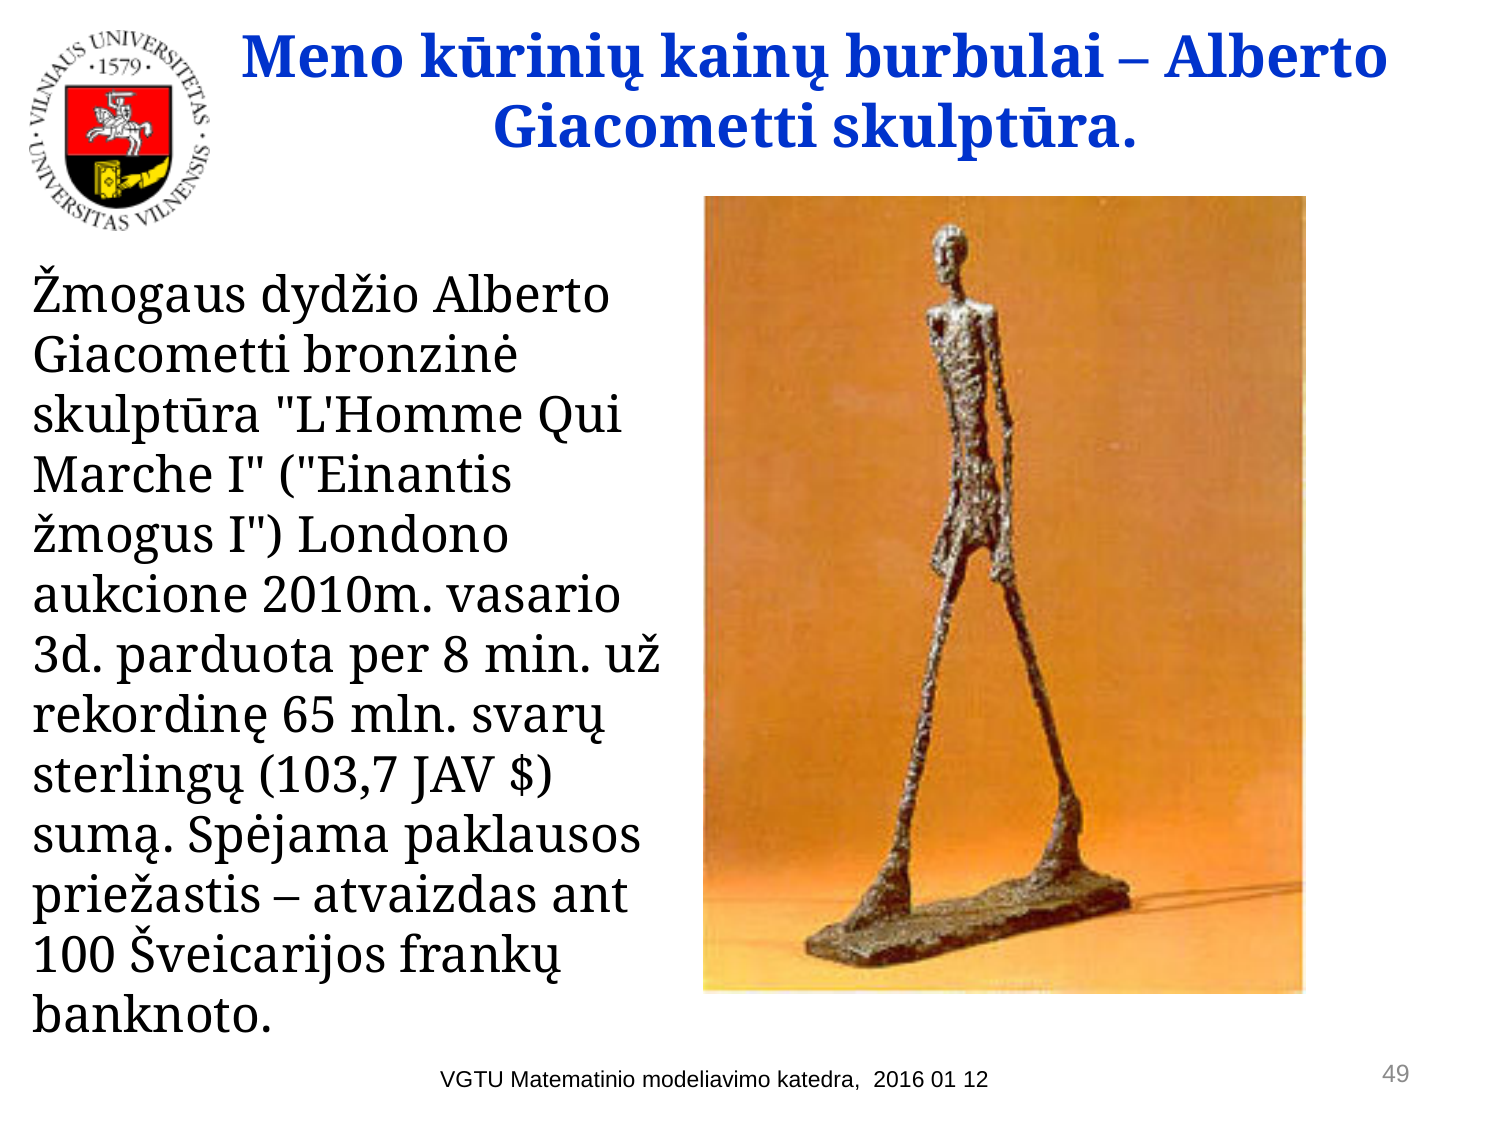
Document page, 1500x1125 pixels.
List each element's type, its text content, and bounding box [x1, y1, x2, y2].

title Meno kūrinių kainų burbulai – Alberto Giacometti skulptūra. [171, 31, 1461, 147]
picture [702, 196, 1306, 995]
picture [29, 30, 210, 231]
text_box VGTU Matematinio modeliavimo katedra, 2016 01 12 [230, 1057, 1074, 1097]
text_box Žmogaus dydžio Alberto Giacometti bronzinė skulptūra "L'Homme Qui Marche I" ("Einantis žmogus I") Londono aukcione 2010m. vasario 3d. parduota per 8 min. už rekordinę 65 mln. svarų sterlingų (103,7 JAV $) sumą. Spėjama paklausos priežastis – atvaizdas ant 100 Šveicarijos frankų banknoto. [17, 255, 680, 1051]
slide_number 49 [1074, 1042, 1425, 1103]
